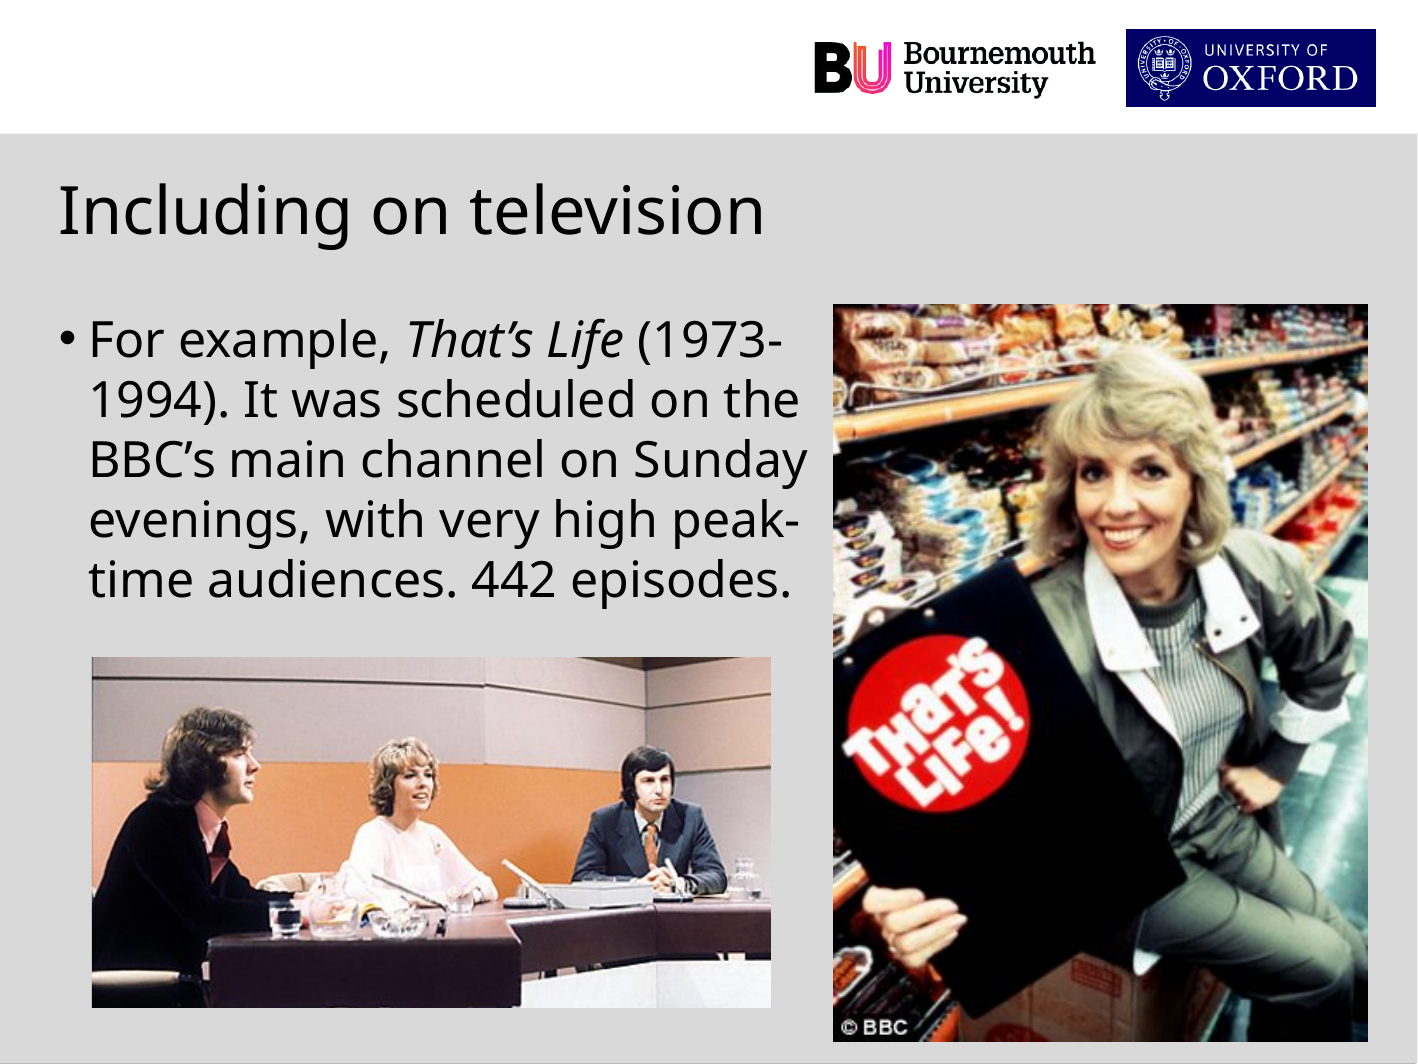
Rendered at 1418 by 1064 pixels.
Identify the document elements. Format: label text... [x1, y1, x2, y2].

text_box For example, That’s Life (1973-1994). It was scheduled on the BBC’s main channel on Sunday evenings, with very high peak-time audiences. 442 episodes. [43, 300, 842, 616]
picture [1126, 29, 1376, 107]
text_box Including on television [43, 160, 1367, 291]
picture [91, 657, 787, 1008]
picture [833, 304, 1368, 1042]
picture [792, 18, 1117, 120]
